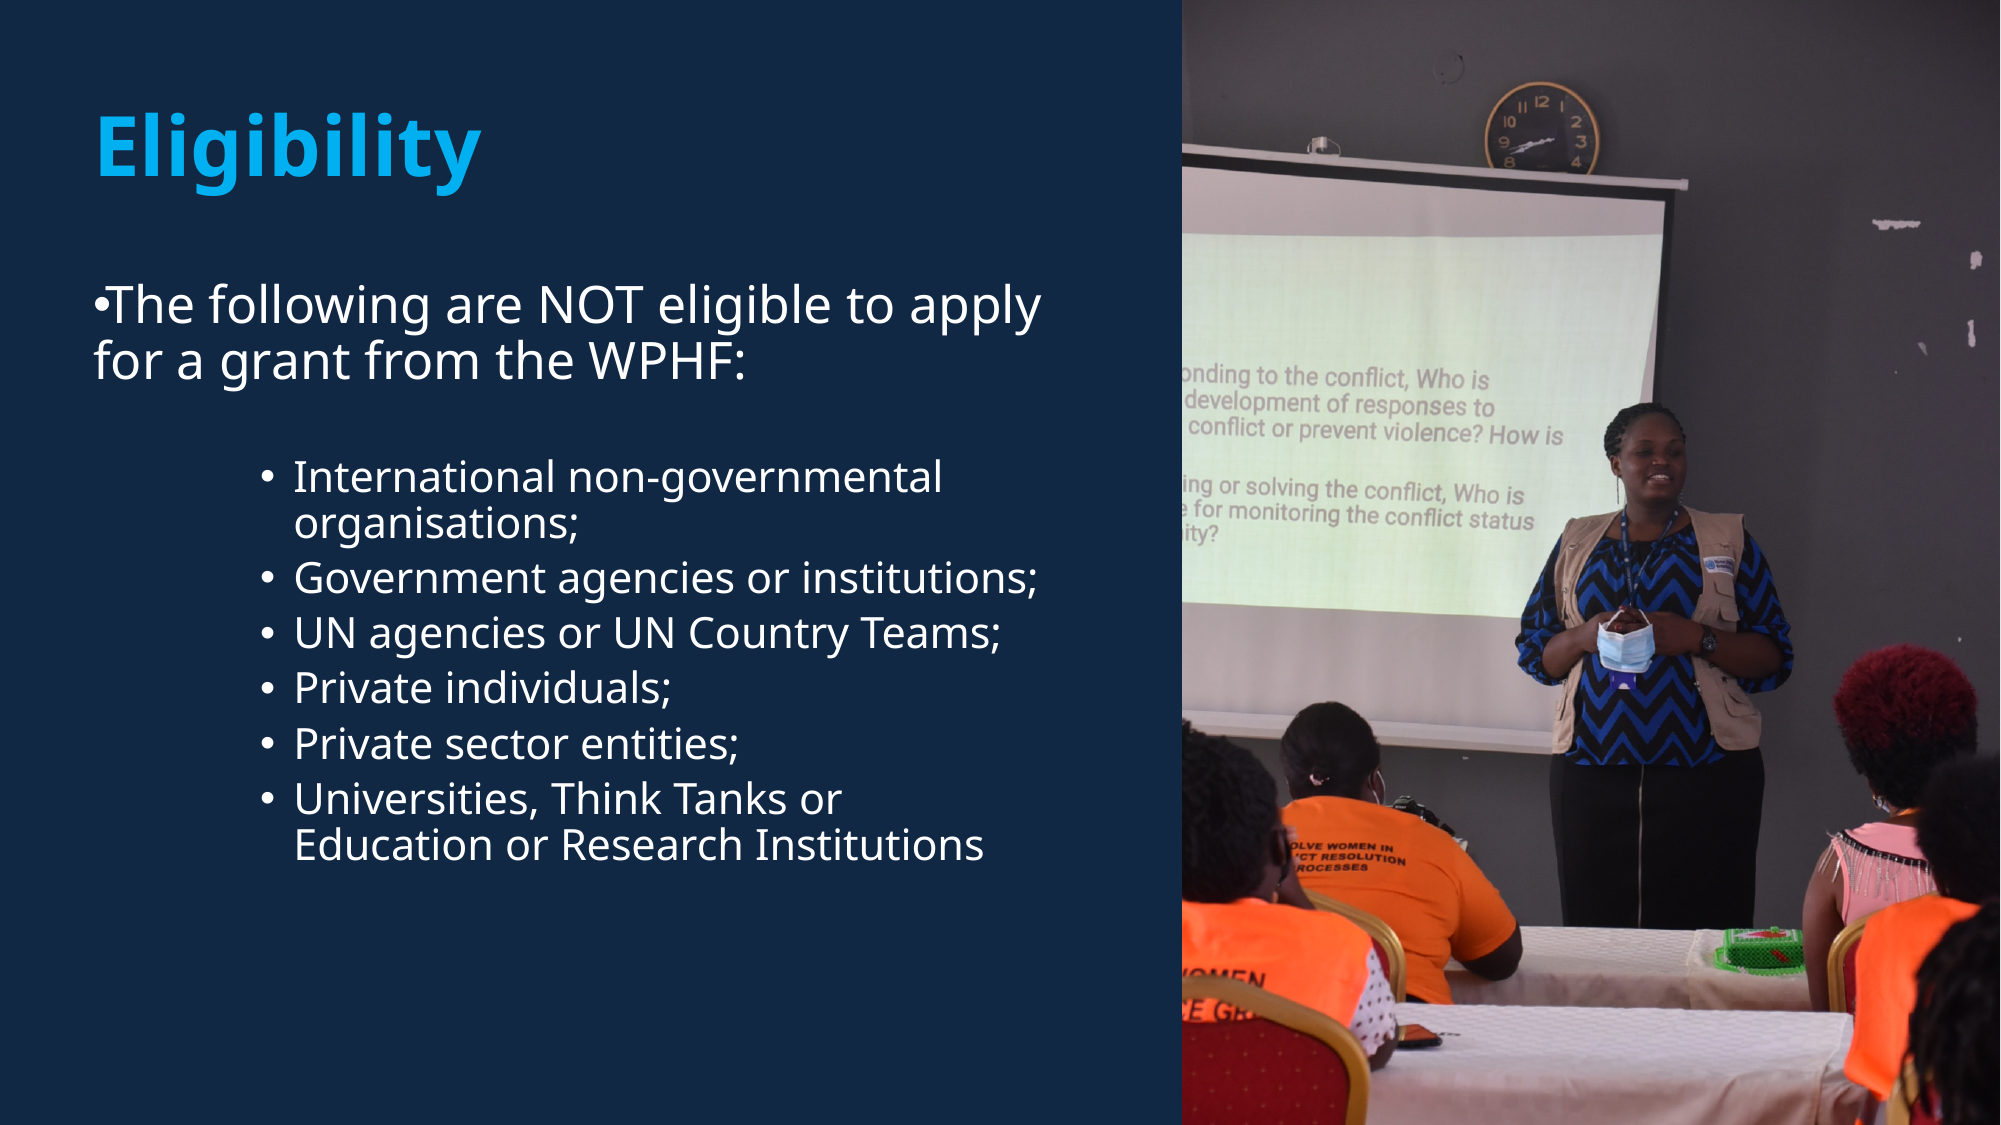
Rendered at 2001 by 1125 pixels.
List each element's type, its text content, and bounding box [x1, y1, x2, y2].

picture [1027, 0, 2001, 1125]
text_box The following are NOT eligible to apply for a grant from the WPHF: International non-governmental organisations; Government agencies or institutions; UN agencies or UN Country Teams; Private individuals; Private sector entities; Universities, Think Tanks or Education or Research Institutions [78, 271, 1063, 976]
text_box Eligibility [78, 26, 1063, 271]
